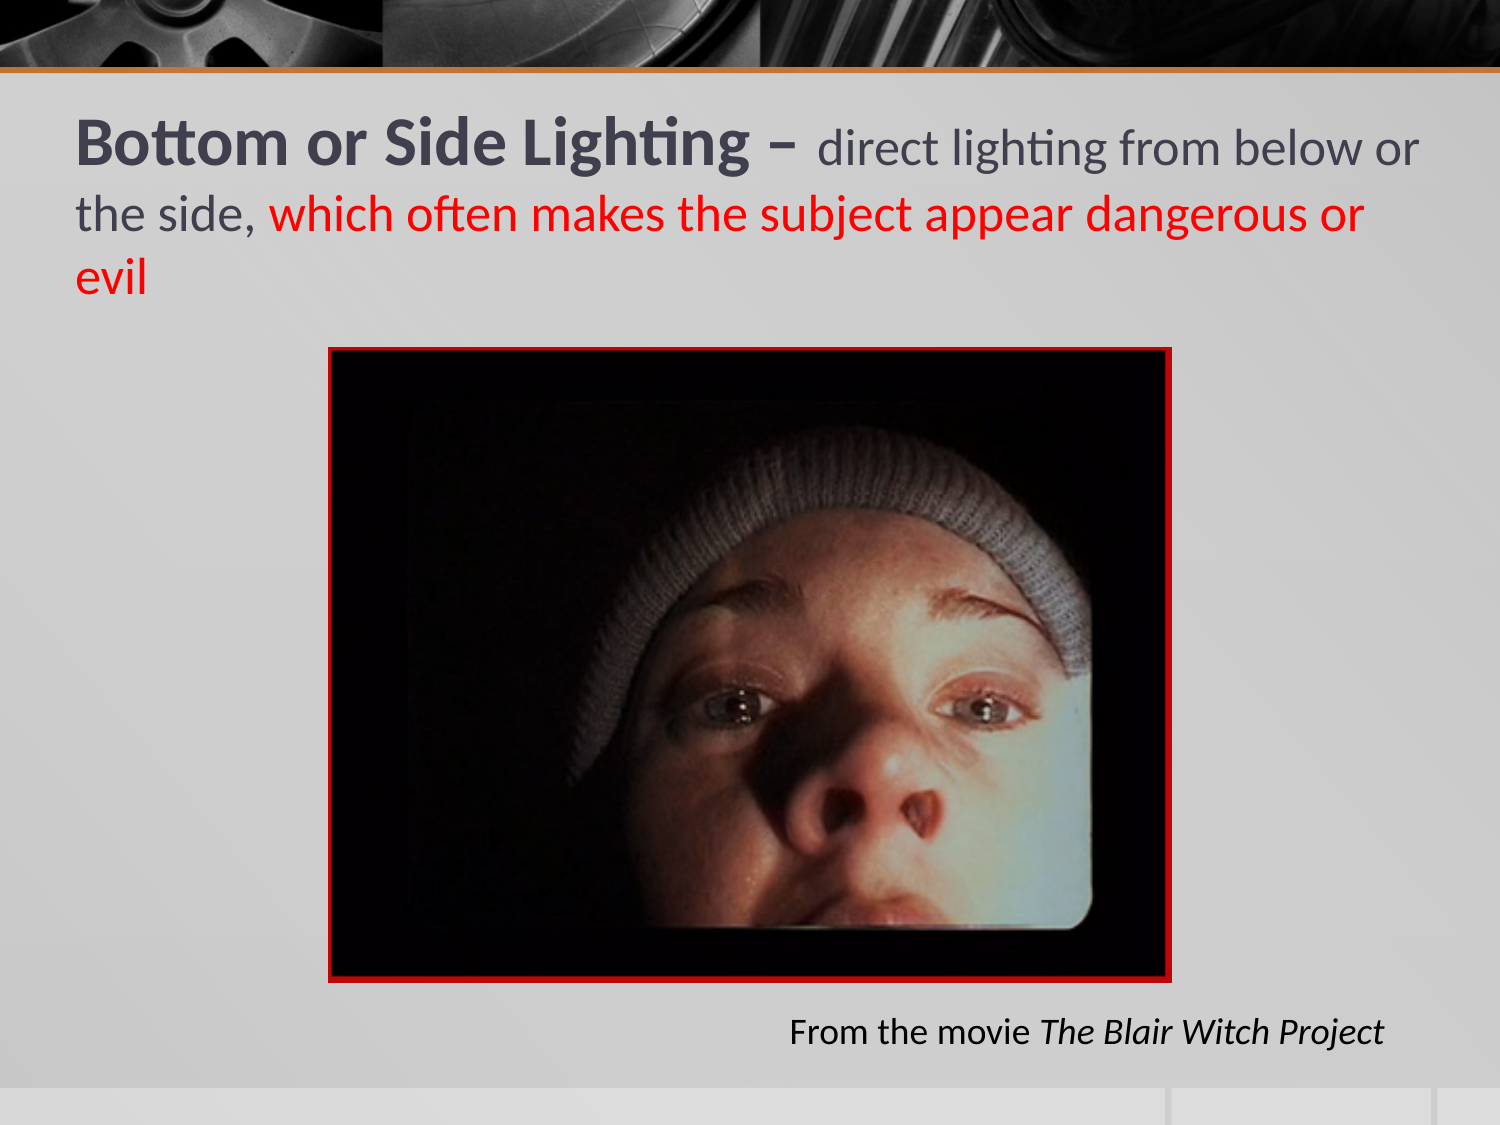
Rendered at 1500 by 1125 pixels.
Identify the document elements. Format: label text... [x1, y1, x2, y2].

picture [0, 0, 1500, 67]
text_box From the movie The Blair Witch Project [774, 1000, 1463, 1060]
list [327, 346, 1173, 983]
title Bottom or Side Lighting – direct lighting from below or the side, which often makes the subject appear dangerous or evil [75, 87, 1425, 313]
